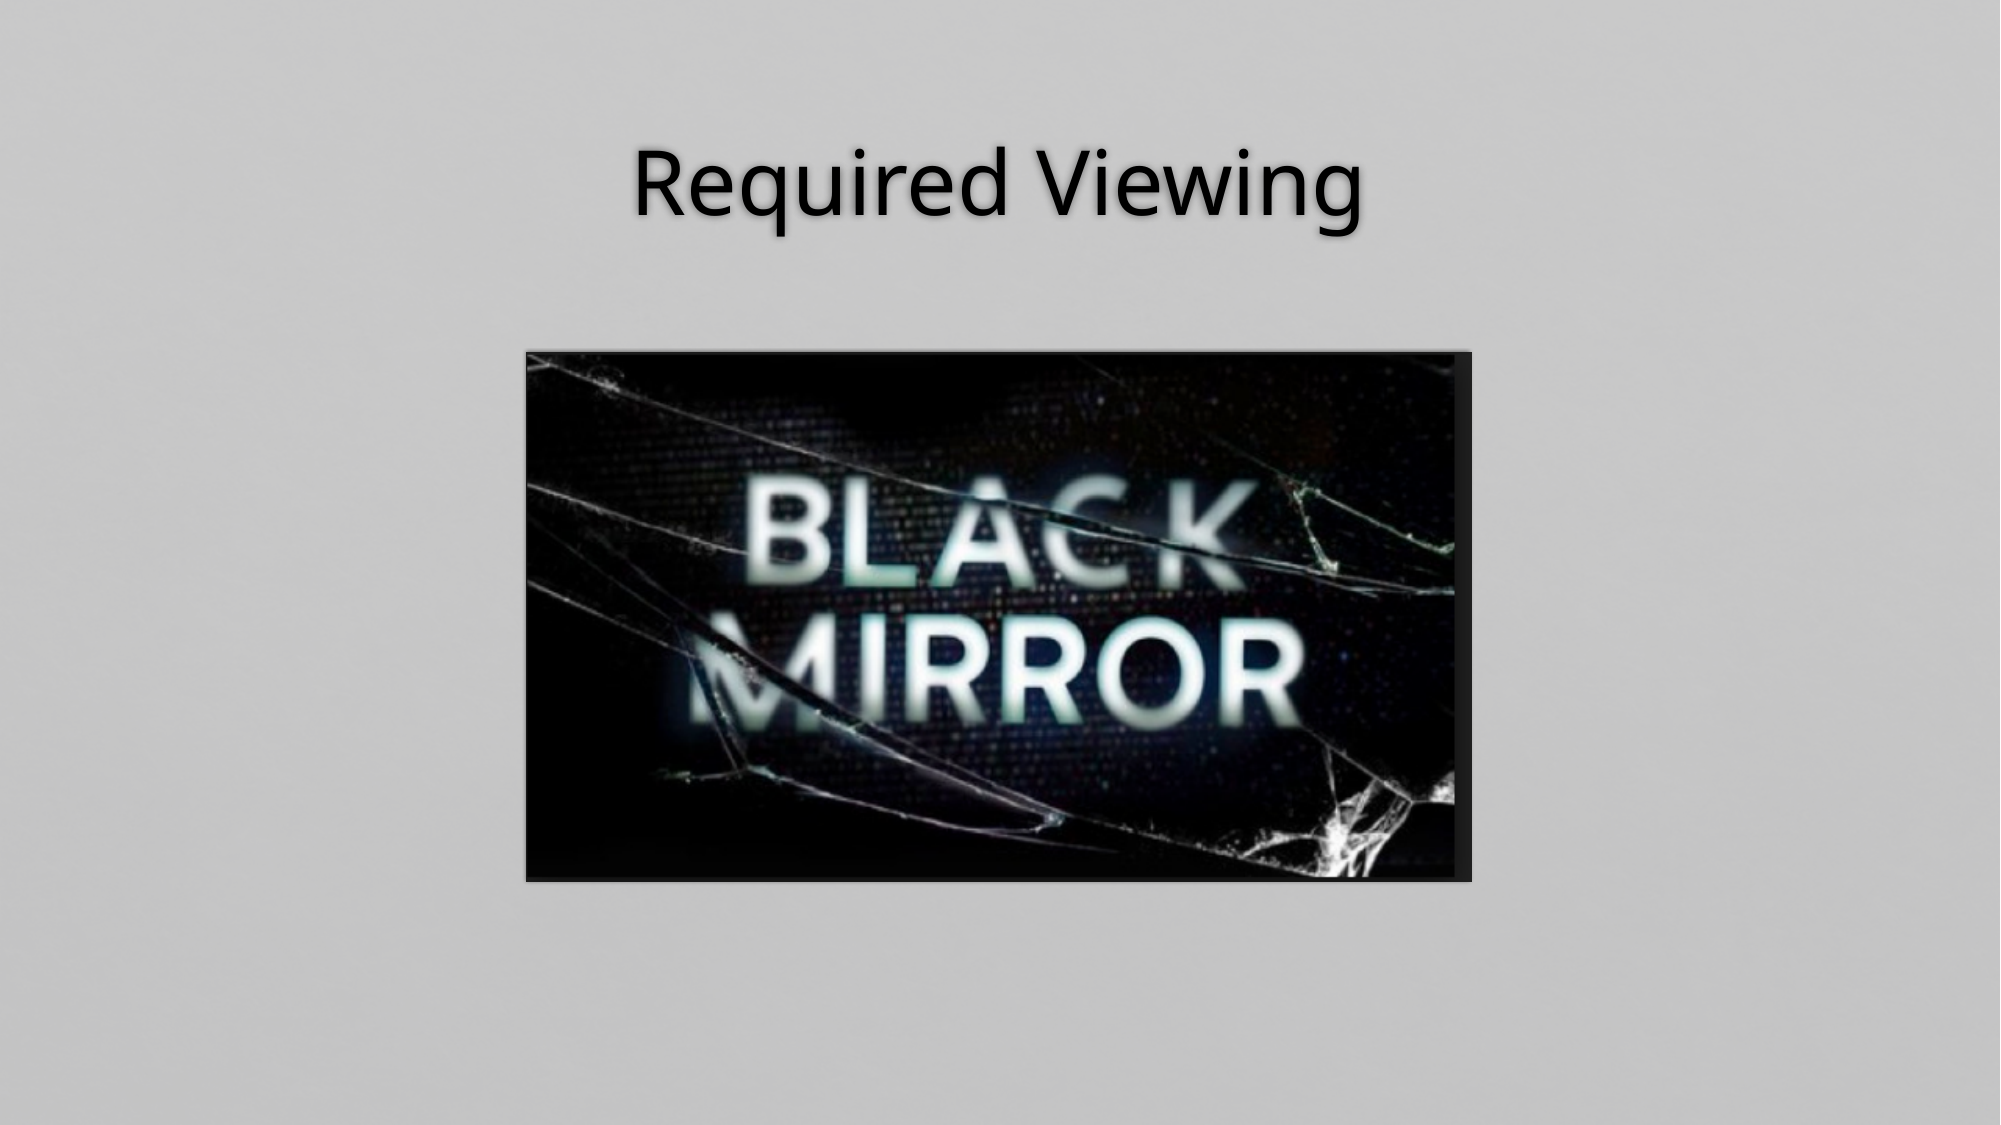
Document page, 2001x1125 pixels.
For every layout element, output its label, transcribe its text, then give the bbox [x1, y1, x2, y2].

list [526, 351, 1473, 883]
title Required Viewing [149, 99, 1849, 260]
